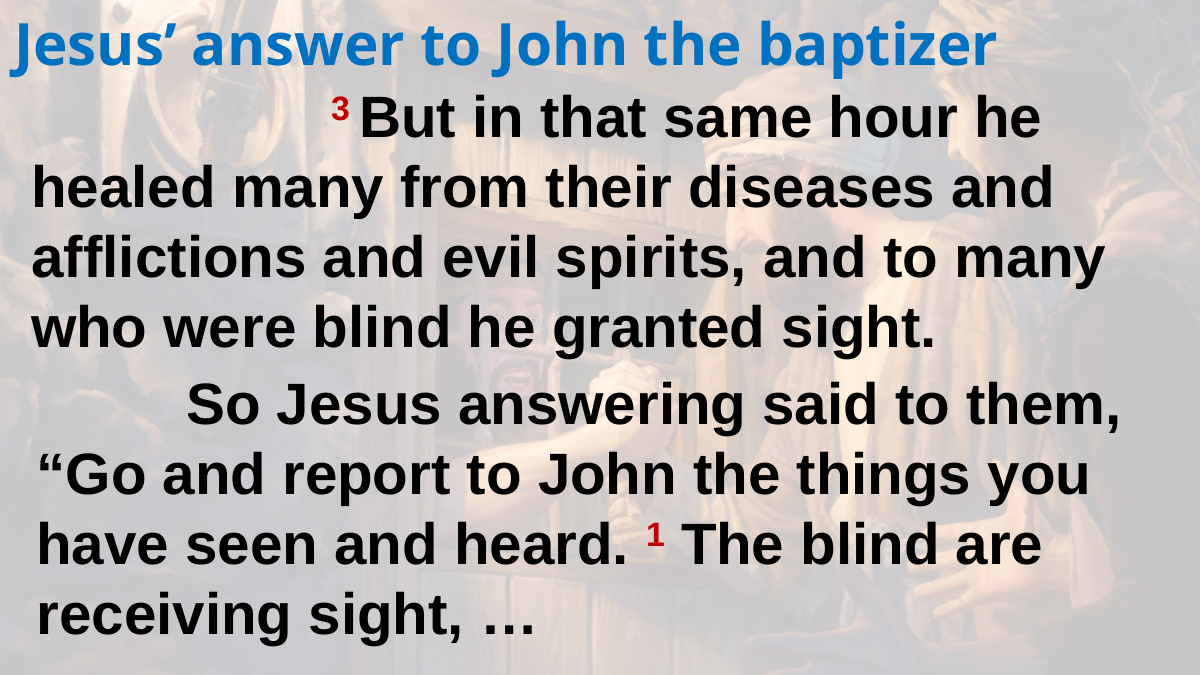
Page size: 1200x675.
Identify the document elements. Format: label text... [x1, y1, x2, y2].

text_box 3 But in that same hour he healed many from their diseases and afflictions and evil spirits, and to many who were blind he granted sight. [16, 71, 1194, 367]
text_box So Jesus answering said to them, “Go and report to John the things you have seen and heard. 1 The blind are receiving sight, … [21, 358, 1189, 654]
text_box Jesus’ answer to John the baptizer [0, 0, 1194, 85]
